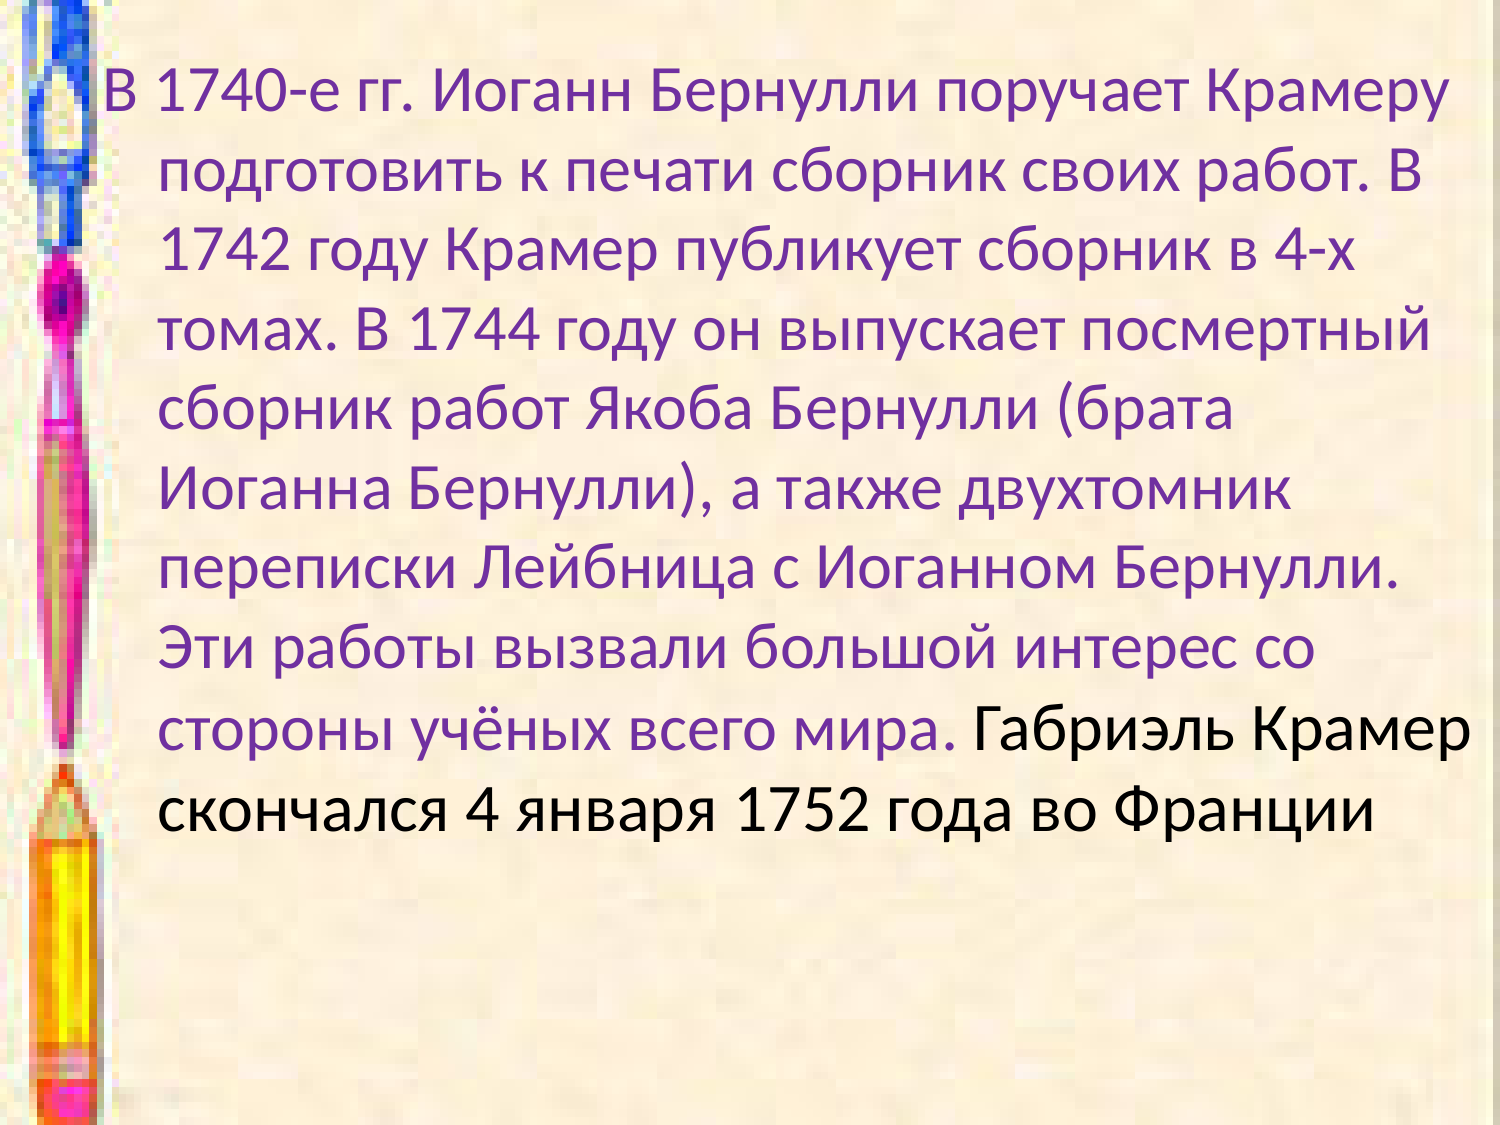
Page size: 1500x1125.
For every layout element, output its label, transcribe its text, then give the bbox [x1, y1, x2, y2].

list В 1740-е гг. Иоганн Бернулли поручает Крамеру подготовить к печати сборник своих работ. В 1742 году Крамер публикует сборник в 4-х томах. В 1744 году он выпускает посмертный сборник работ Якоба Бернулли (брата Иоганна Бернулли), а также двухтомник переписки Лейбница с Иоганном Бернулли. Эти работы вызвали большой интерес со стороны учёных всего мира. Габриэль Крамер скончался 4 января 1752 года во Франции [87, 37, 1500, 1125]
picture [0, 0, 1500, 1125]
